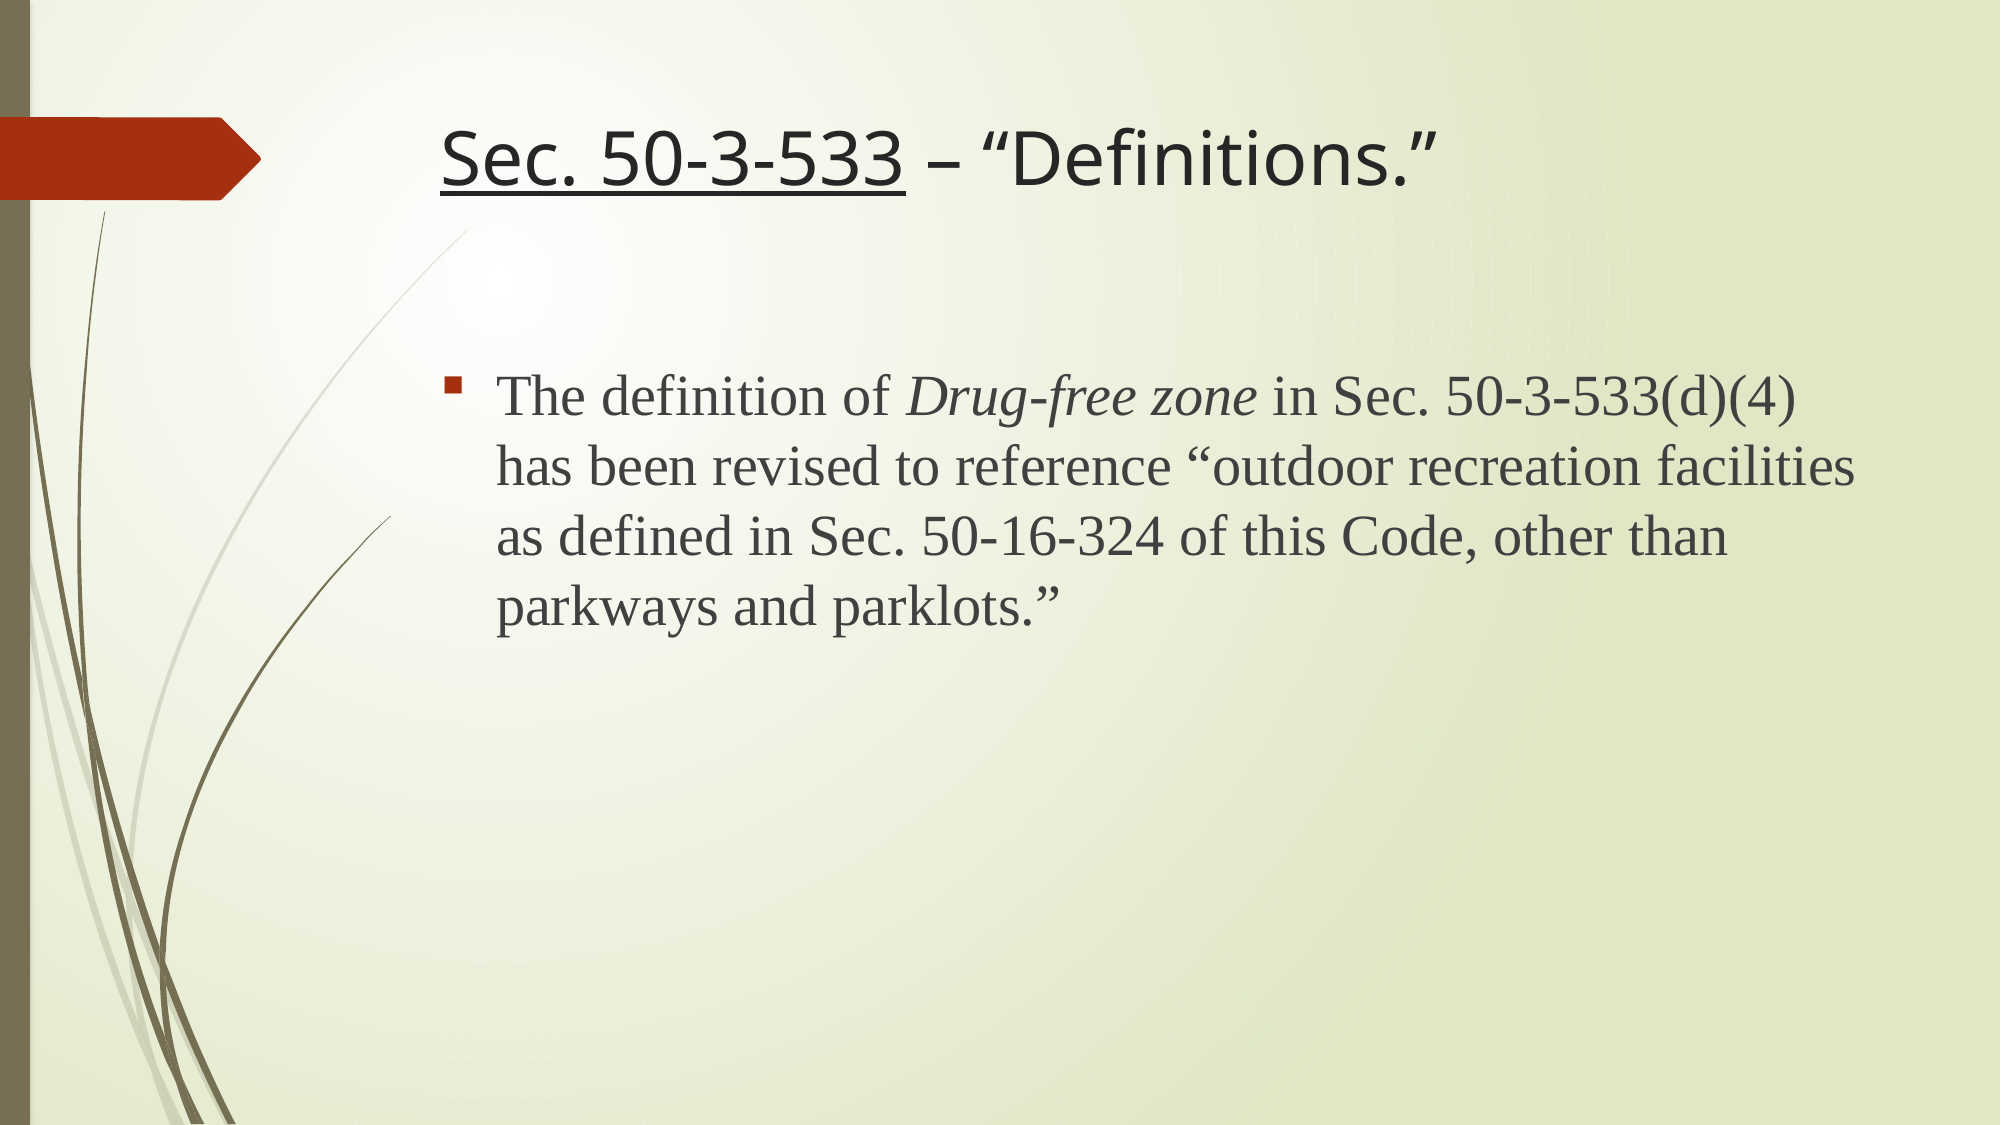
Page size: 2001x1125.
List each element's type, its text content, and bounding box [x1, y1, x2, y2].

list The definition of Drug-free zone in Sec. 50-3-533(d)(4) has been revised to reference “outdoor recreation facilities as defined in Sec. 50-16-324 of this Code, other than parkways and parklots.” [424, 350, 1888, 970]
title Sec. 50-3-533 – “Definitions.” [425, 102, 1888, 313]
